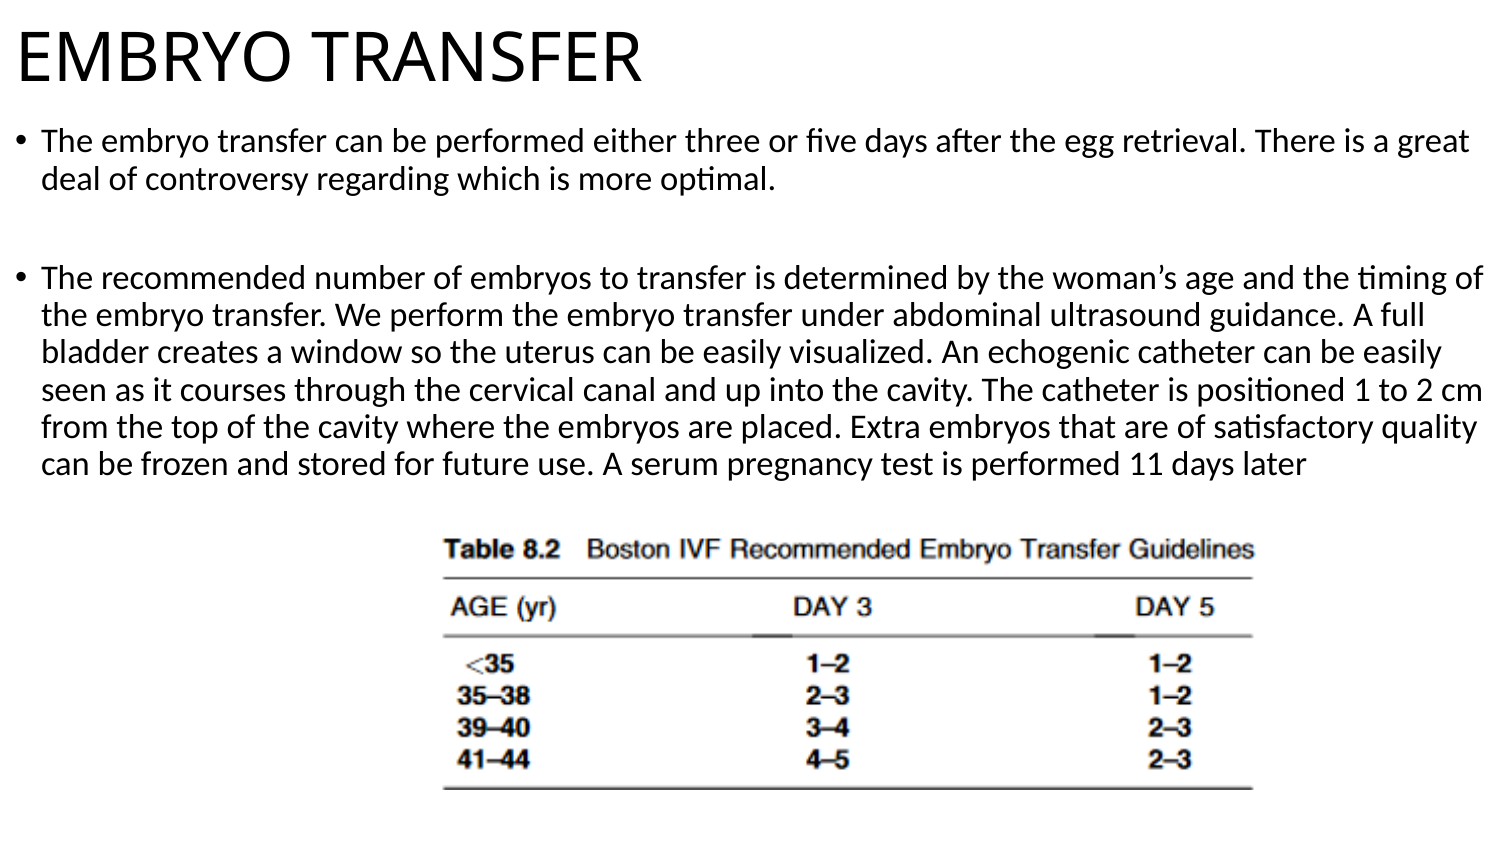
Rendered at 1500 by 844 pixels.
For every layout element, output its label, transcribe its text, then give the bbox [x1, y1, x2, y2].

picture [421, 519, 1278, 790]
list The embryo transfer can be performed either three or five days after the egg retrieval. There is a great deal of controversy regarding which is more optimal. The recommended number of embryos to transfer is determined by the woman’s age and the timing of the embryo transfer. We perform the embryo transfer under abdominal ultrasound guidance. A full bladder creates a window so the uterus can be easily visualized. An echogenic catheter can be easily seen as it courses through the cervical canal and up into the cavity. The catheter is positioned 1 to 2 cm from the top of the cavity where the embryos are placed. Extra embryos that are of satisfactory quality can be frozen and stored for future use. A serum pregnancy test is performed 11 days later [0, 115, 1500, 499]
title EMBRYO TRANSFER [0, 0, 1294, 115]
